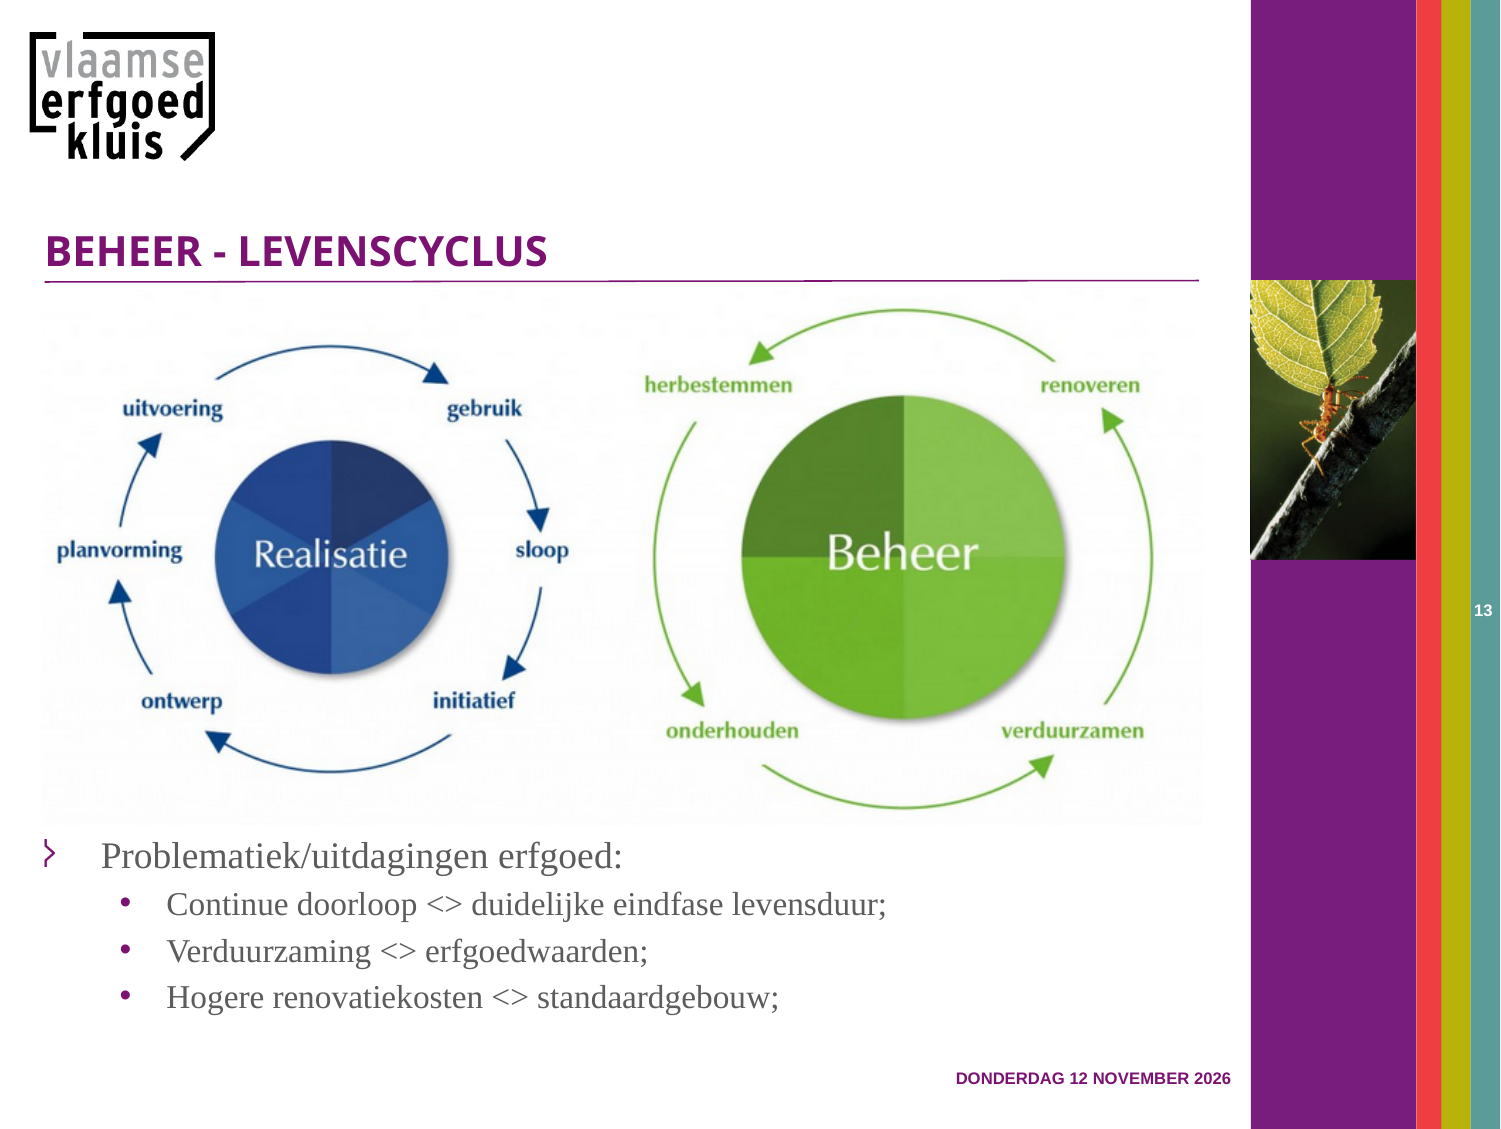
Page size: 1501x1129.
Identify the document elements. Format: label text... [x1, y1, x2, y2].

picture [41, 289, 1203, 826]
list Problematiek/uitdagingen erfgoed: Continue doorloop <> duidelijke eindfase levensduur; Verduurzaming <> erfgoedwaarden; Hogere renovatiekosten <> standaardgebouw; [29, 298, 1247, 1048]
list zaterdag 10 mei 2014 [903, 1060, 1247, 1096]
picture [44, 839, 55, 867]
picture [1250, 280, 1416, 560]
slide_number 13 [1459, 592, 1501, 653]
picture [29, 32, 215, 161]
title Beheer - levenscyclus [29, 169, 1247, 282]
